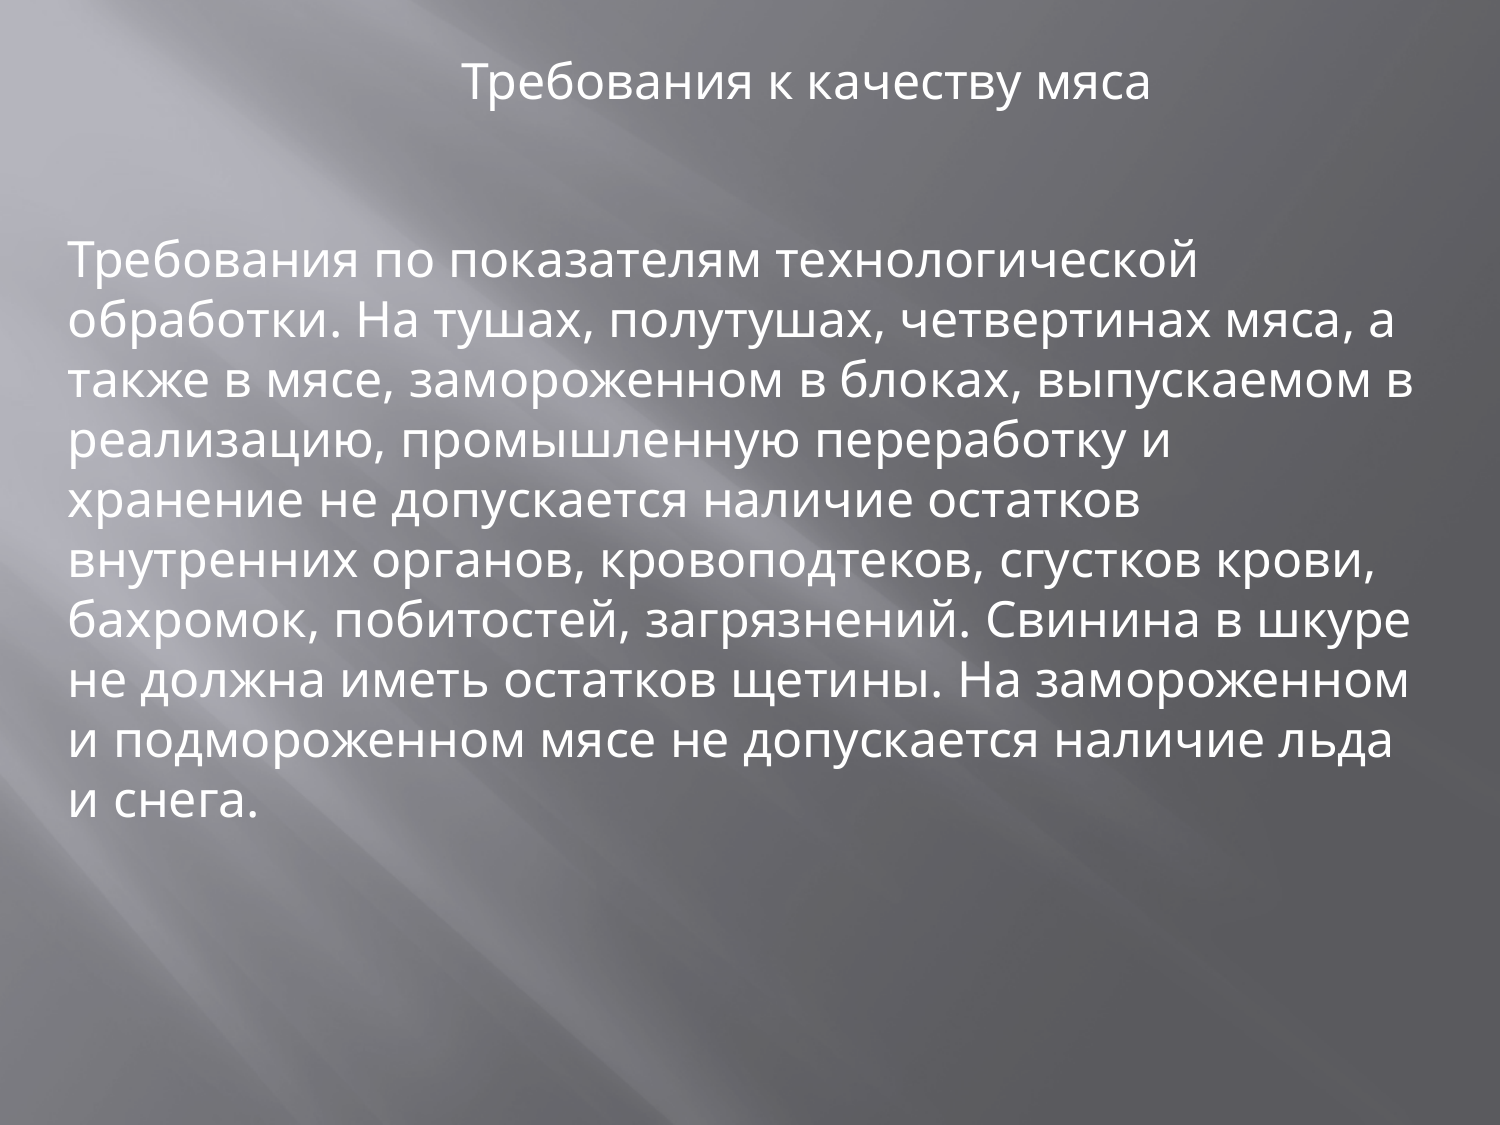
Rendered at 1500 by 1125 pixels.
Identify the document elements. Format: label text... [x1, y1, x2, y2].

text_box Требования к качеству мяса [446, 42, 1168, 118]
text_box Требования по показателям технологической обработки. На тушах, полутушах, четвертинах мяса, а также в мясе, замороженном в блоках, выпускаемом в реализацию, промышленную переработку и хранение не допускается наличие остатков внутренних органов, кровоподтеков, сгустков крови, бахромок, побитостей, загрязнений. Свинина в шкуре не должна иметь остатков щетины. На замороженном и подмороженном мясе не допускается наличие льда и снега. [53, 219, 1436, 835]
